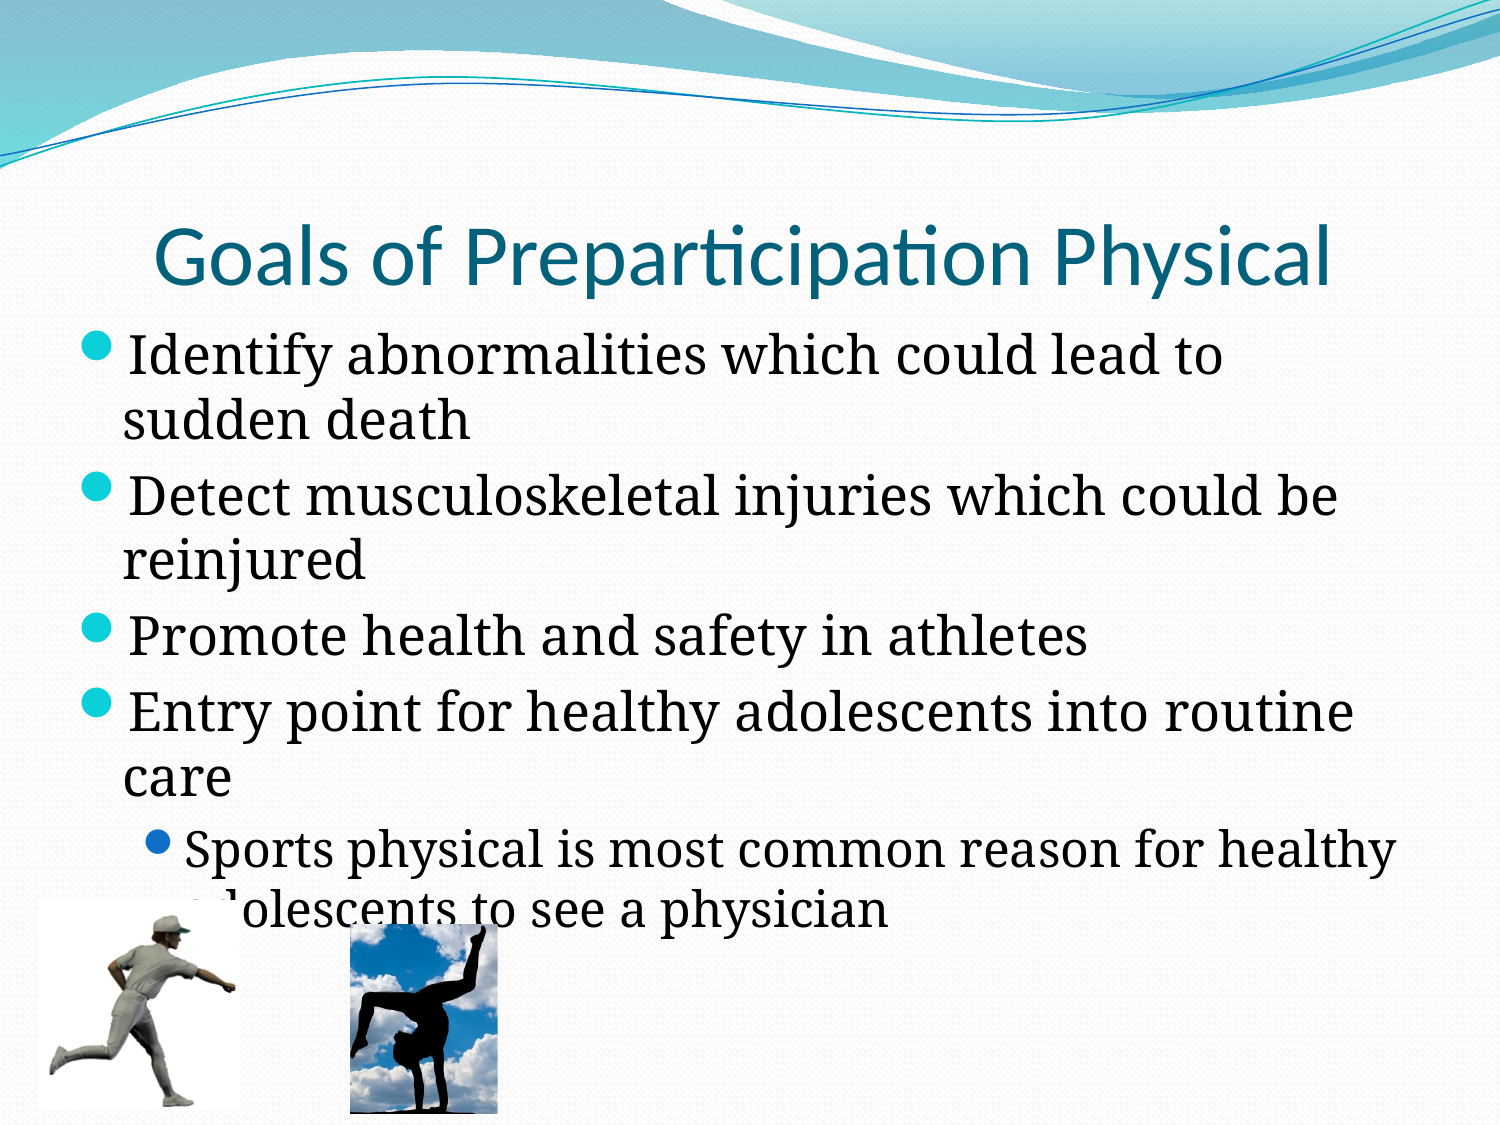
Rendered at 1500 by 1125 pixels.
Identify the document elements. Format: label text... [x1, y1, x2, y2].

title Goals of Preparticipation Physical [49, 115, 1438, 304]
picture [37, 899, 240, 1111]
picture [349, 924, 498, 1114]
list Identify abnormalities which could lead to sudden death Detect musculoskeletal injuries which could be reinjured Promote health and safety in athletes Entry point for healthy adolescents into routine care Sports physical is most common reason for healthy adolescents to see a physician [62, 312, 1413, 1033]
